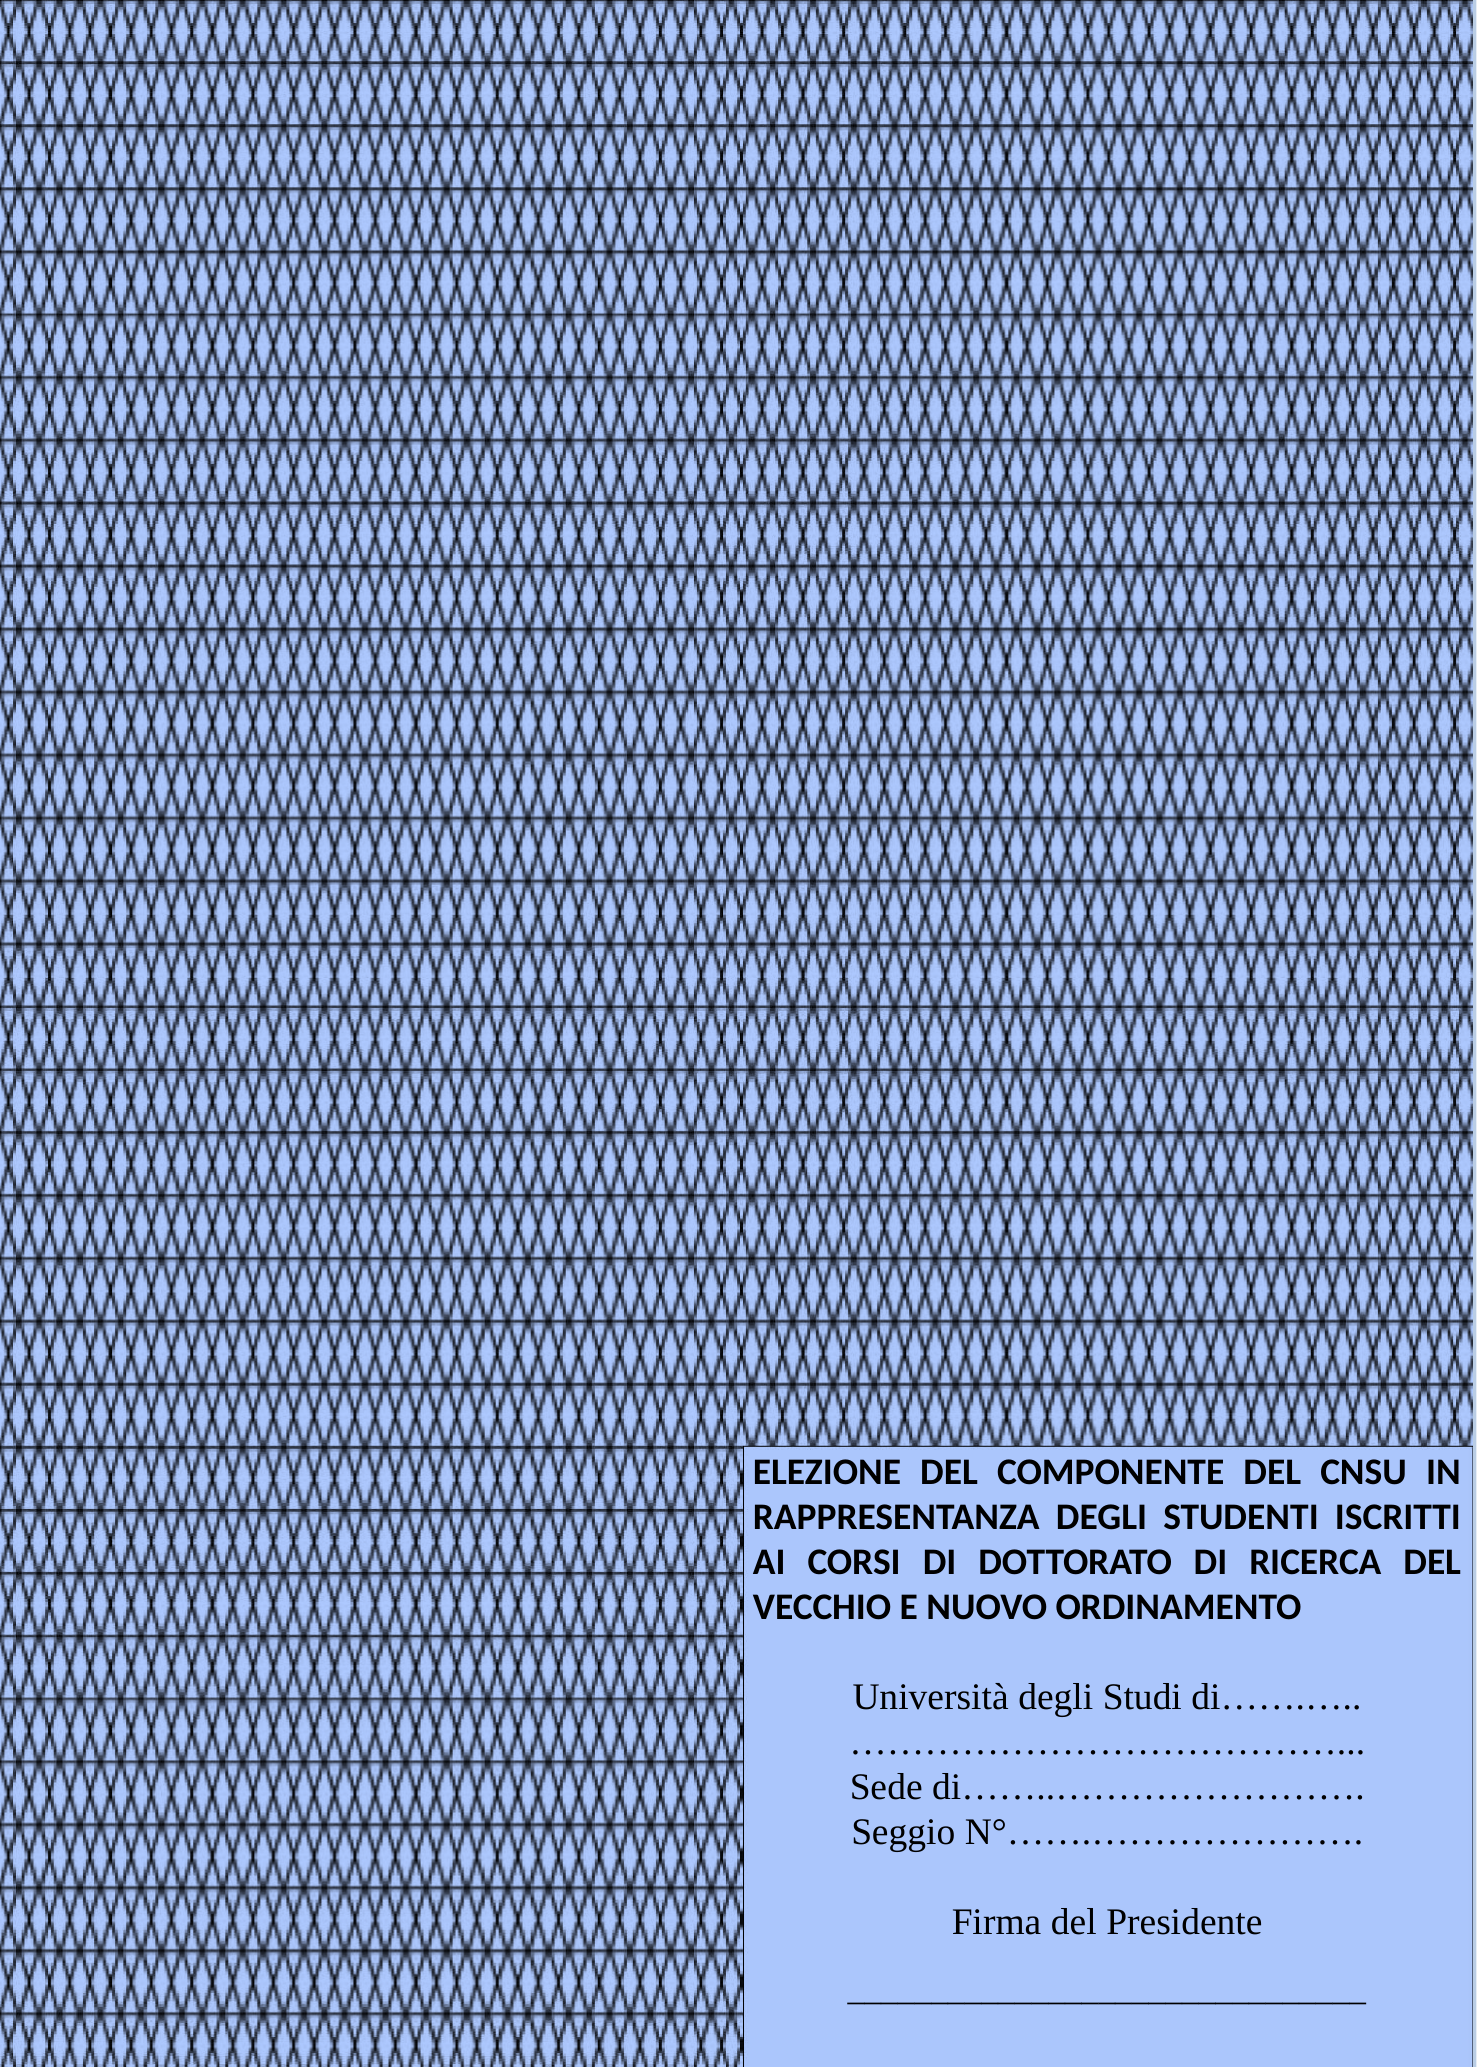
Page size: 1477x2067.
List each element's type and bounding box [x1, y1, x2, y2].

text_box [1473, 1439, 1477, 2060]
picture [0, 0, 1473, 2067]
